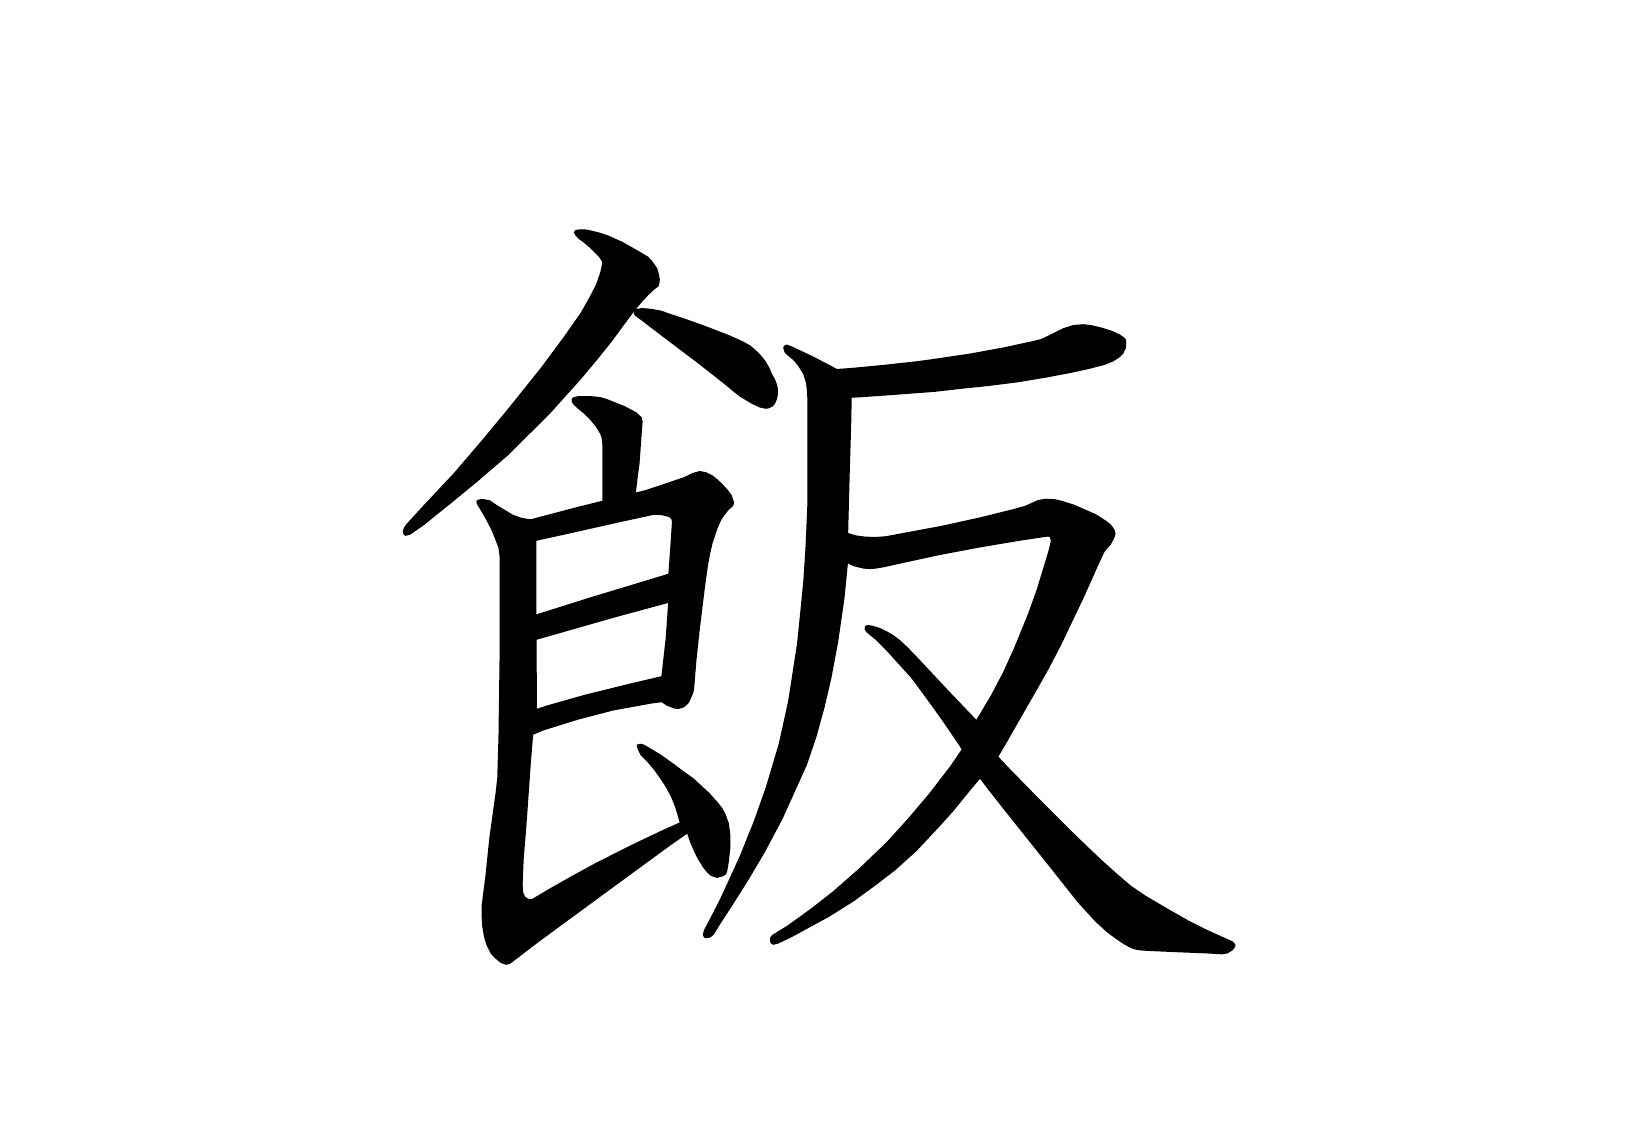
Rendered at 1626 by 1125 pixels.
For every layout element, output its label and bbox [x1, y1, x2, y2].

text_box [402, 229, 1236, 965]
